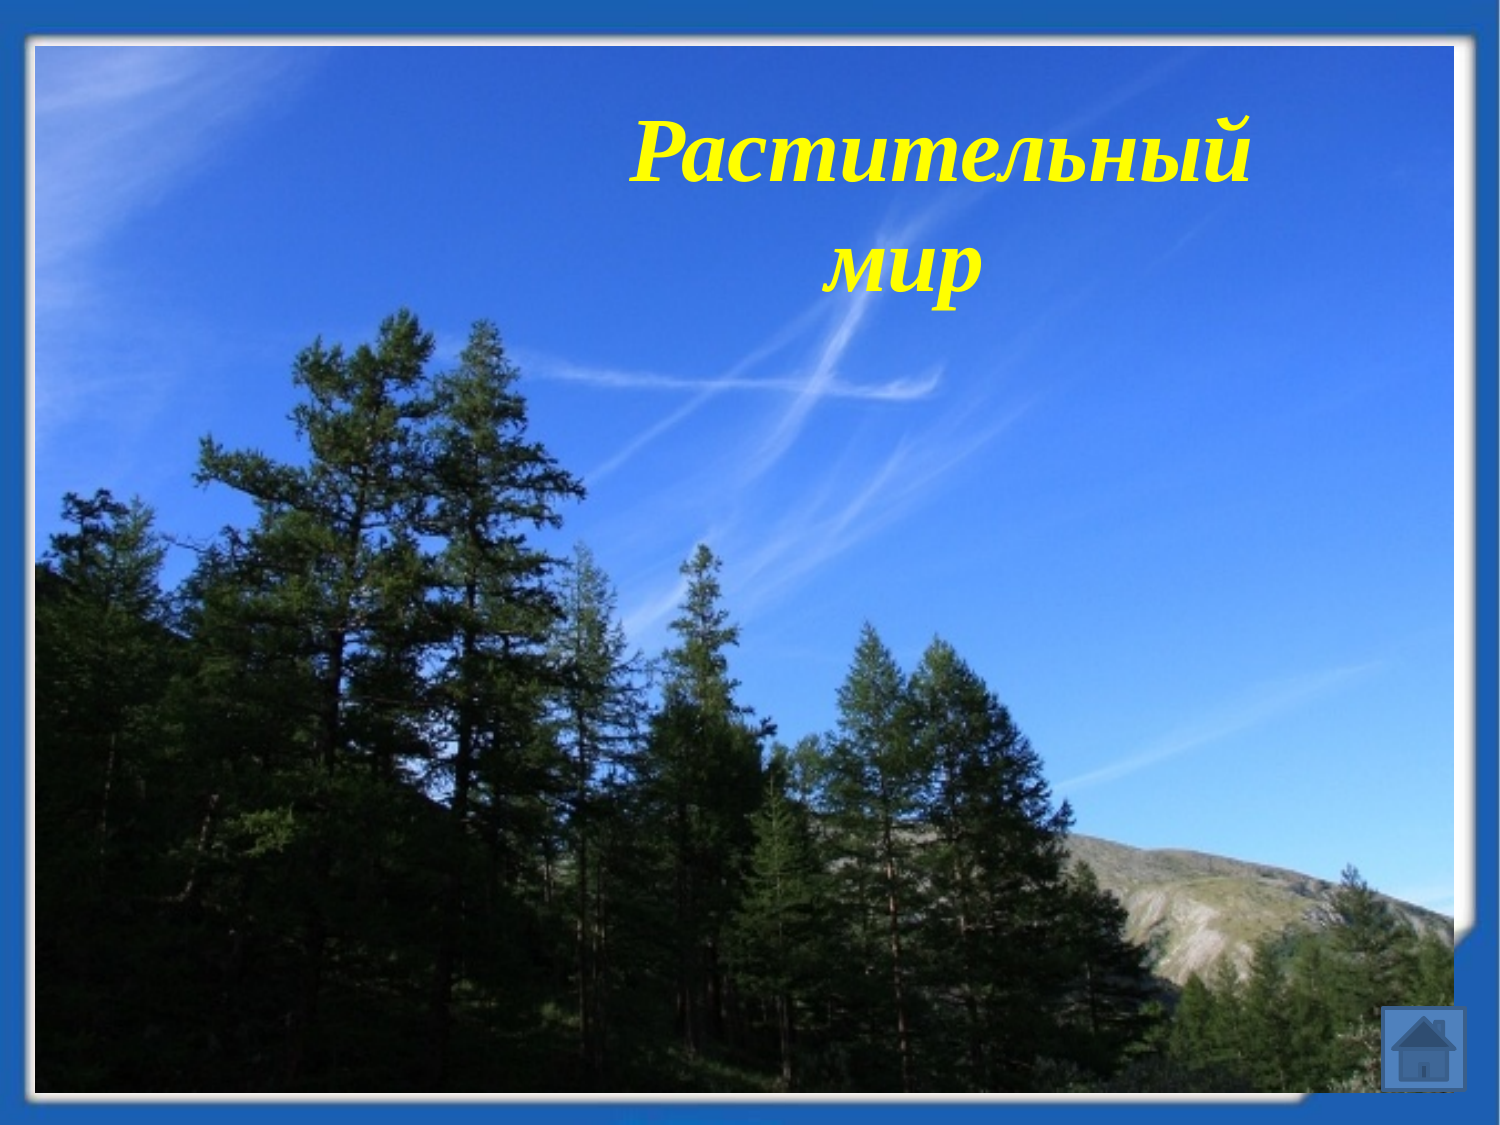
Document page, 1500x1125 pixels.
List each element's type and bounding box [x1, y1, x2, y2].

text_box [1458, 1006, 1467, 1092]
picture [0, 0, 1500, 1125]
